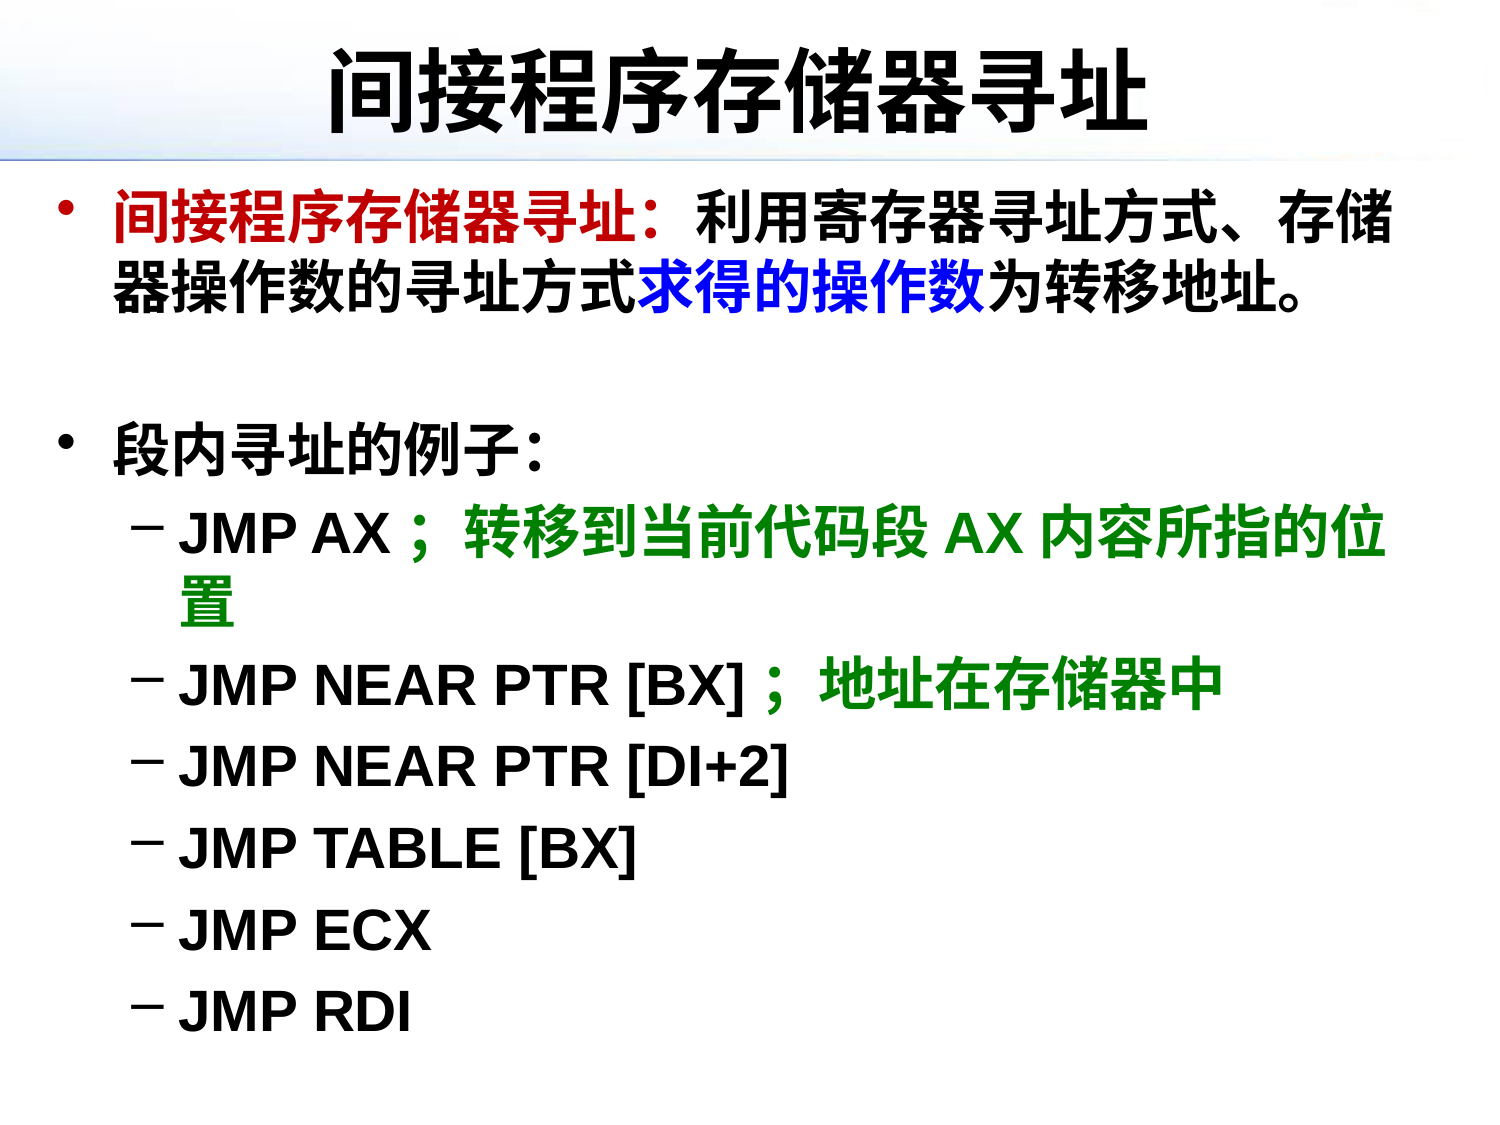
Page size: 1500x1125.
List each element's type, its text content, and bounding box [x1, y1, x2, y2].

title 间接程序存储器寻址 [29, 31, 1447, 147]
list 间接程序存储器寻址：利用寄存器寻址方式、存储器操作数的寻址方式求得的操作数为转移地址。 段内寻址的例子： JMP AX；转移到当前代码段AX内容所指的位置 JMP NEAR PTR [BX]；地址在存储器中 JMP NEAR PTR [DI+2] JMP TABLE [BX] JMP ECX JMP RDI [41, 172, 1447, 1059]
picture [0, 0, 1500, 161]
